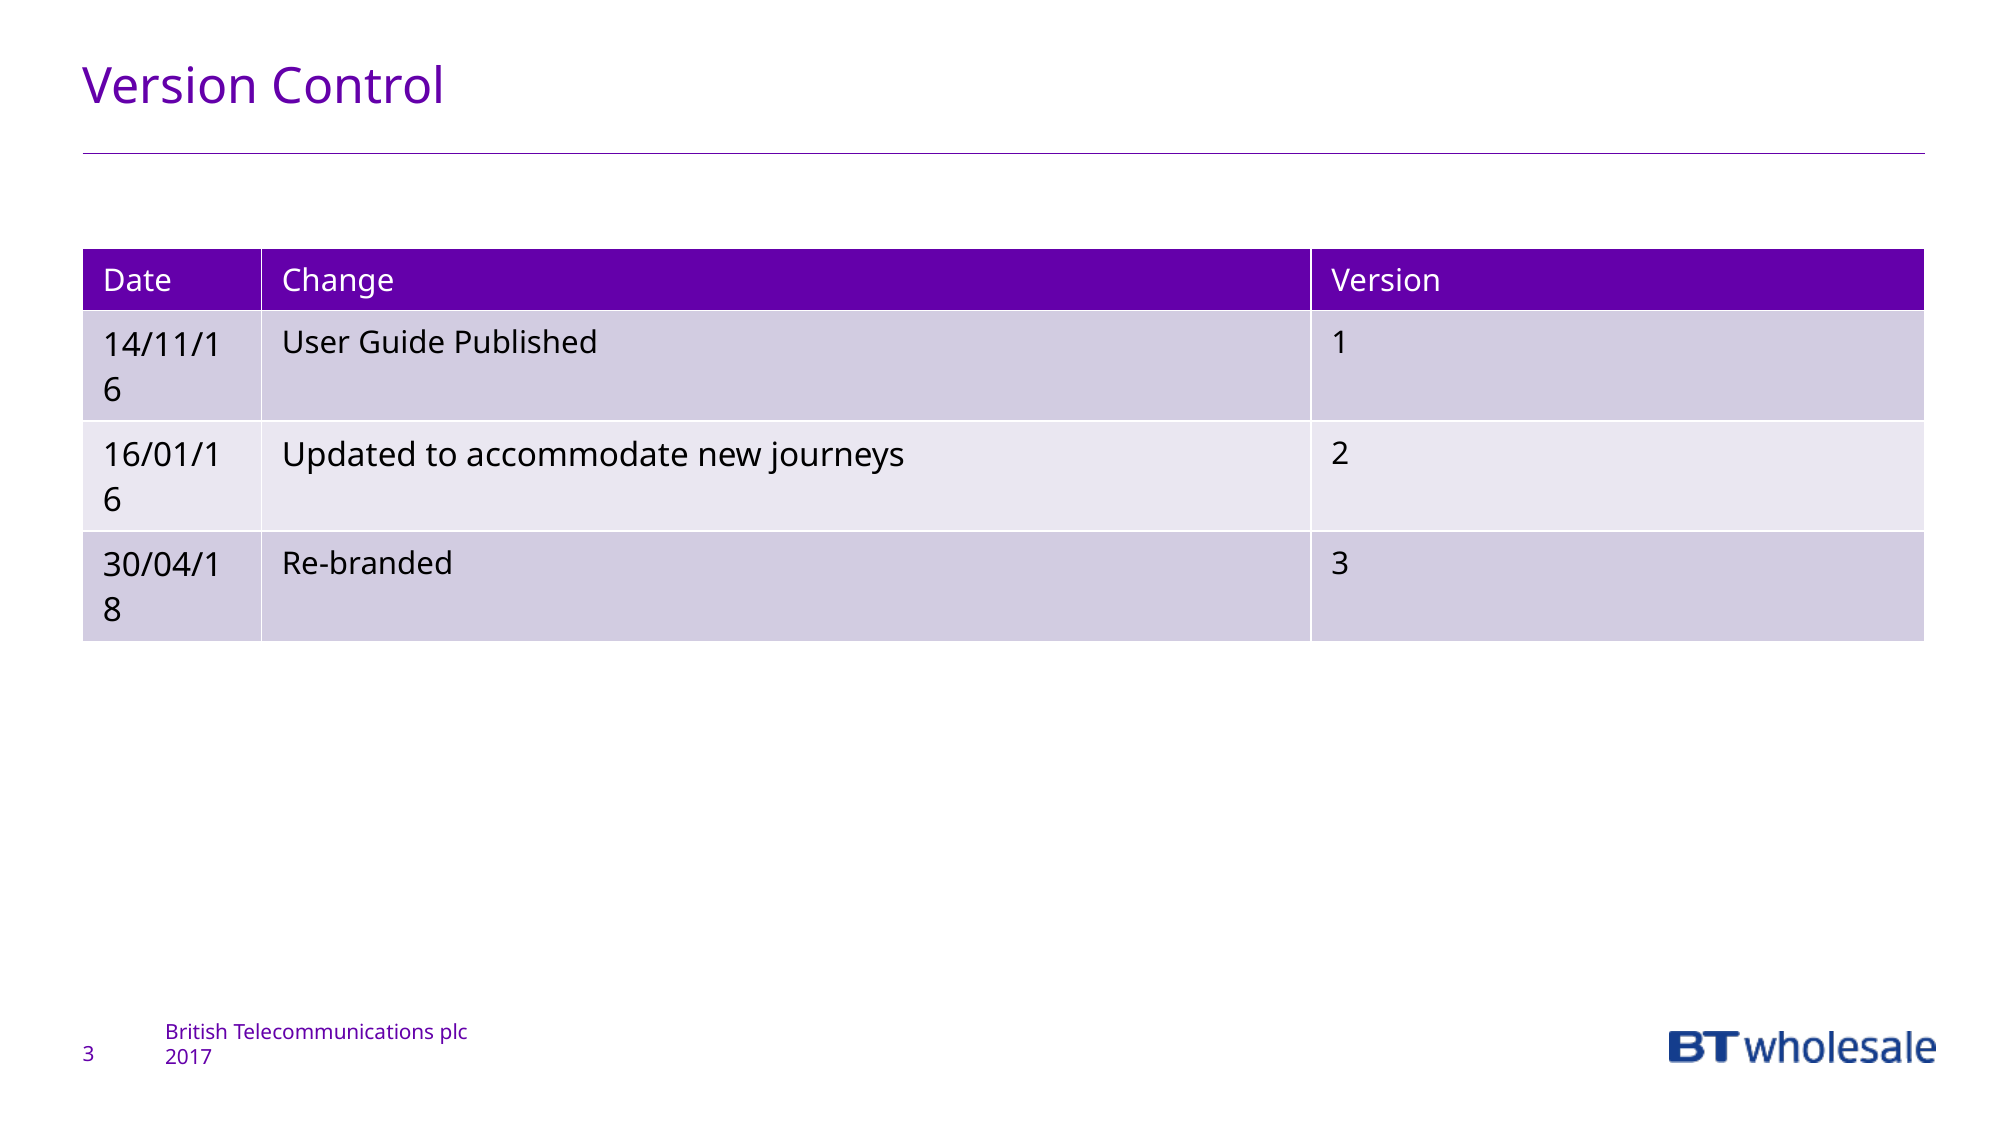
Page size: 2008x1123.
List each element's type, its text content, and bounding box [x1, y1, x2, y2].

table_cell 1 [1312, 311, 1924, 420]
table_cell Re-branded [262, 532, 1310, 641]
title Version Control [82, 53, 1926, 124]
table_cell 2 [1312, 422, 1924, 530]
table_cell 3 [1312, 532, 1924, 641]
table_cell Updated to accommodate new journeys [262, 422, 1310, 530]
table_cell 16/01/16 [83, 422, 261, 530]
table_header Date [83, 249, 261, 310]
table_header Change [262, 249, 1310, 310]
table_cell 30/04/18 [83, 532, 261, 641]
picture [1669, 1031, 1936, 1063]
table_cell 14/11/16 [83, 311, 261, 420]
slide_number 3 [82, 1021, 142, 1069]
table_header Version [1312, 249, 1924, 310]
table_cell User Guide Published [262, 311, 1310, 420]
